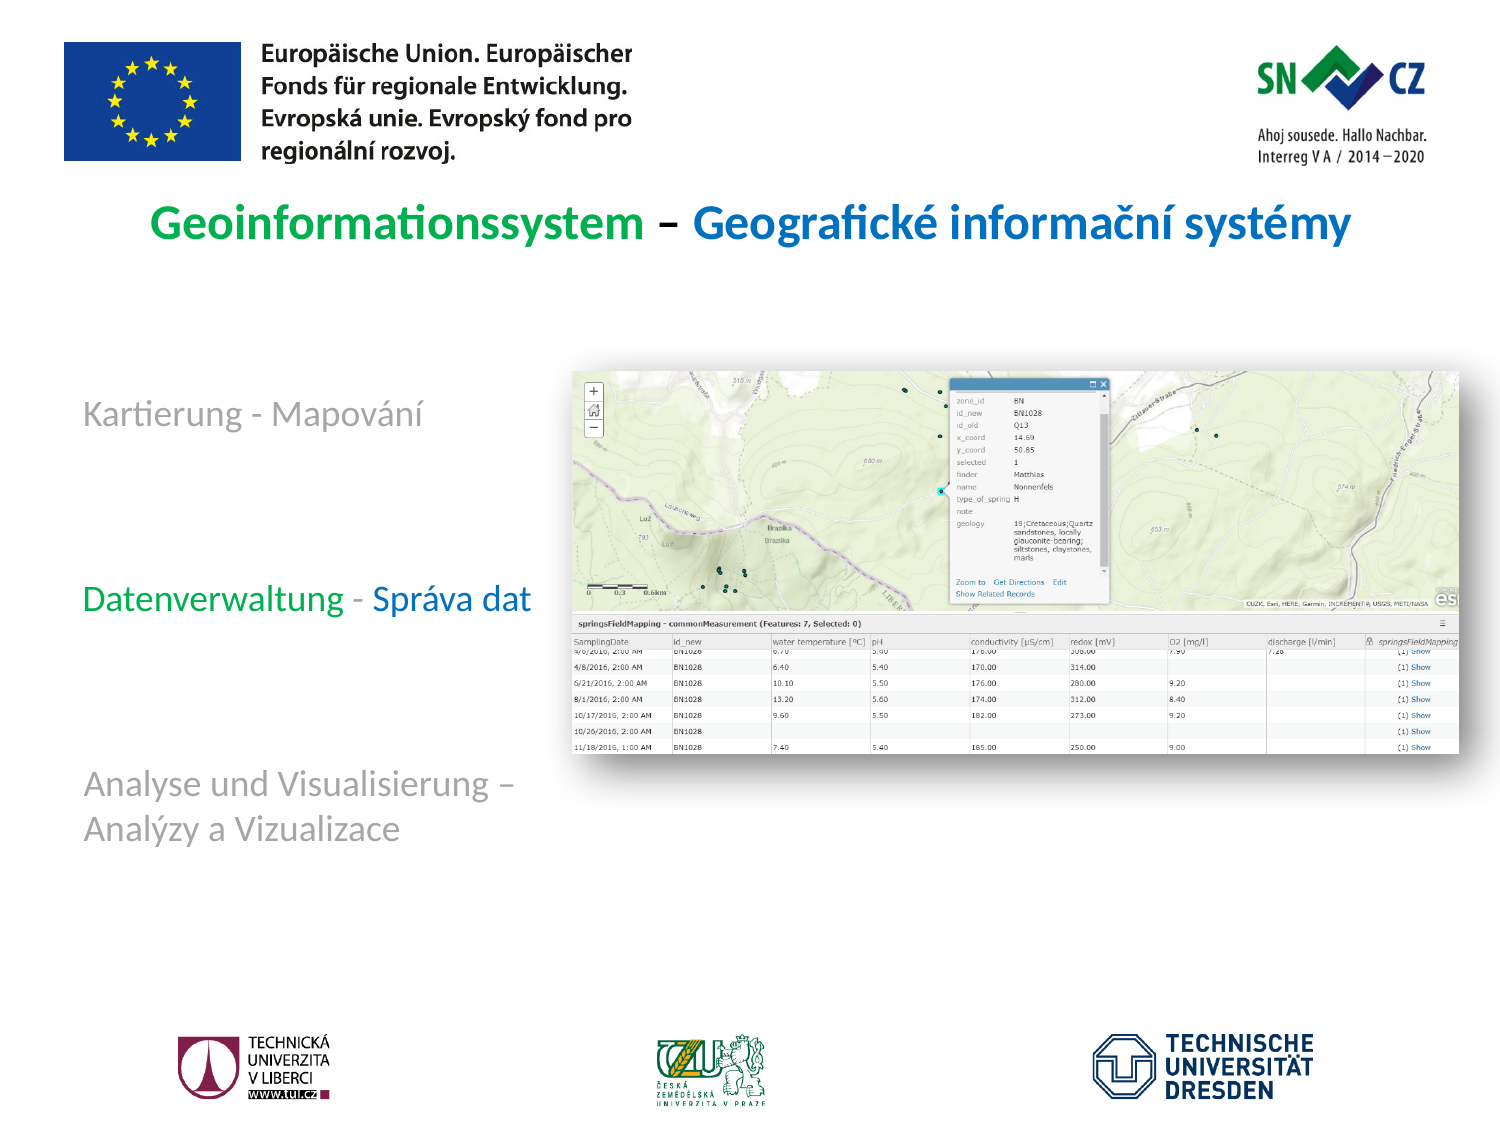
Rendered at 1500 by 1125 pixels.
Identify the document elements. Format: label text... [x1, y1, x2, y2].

picture [1233, 21, 1448, 186]
text_box Datenverwaltung - Správa dat [67, 566, 547, 627]
picture [572, 370, 1459, 754]
picture [64, 42, 633, 165]
text_box Analyse und Visualisierung – Analýzy a Vizualizace [68, 751, 541, 857]
text_box Kartierung - Mapování [68, 381, 439, 442]
title Geoinformationssystem – Geografické informační systémy [76, 125, 1427, 313]
picture [178, 1034, 1313, 1107]
